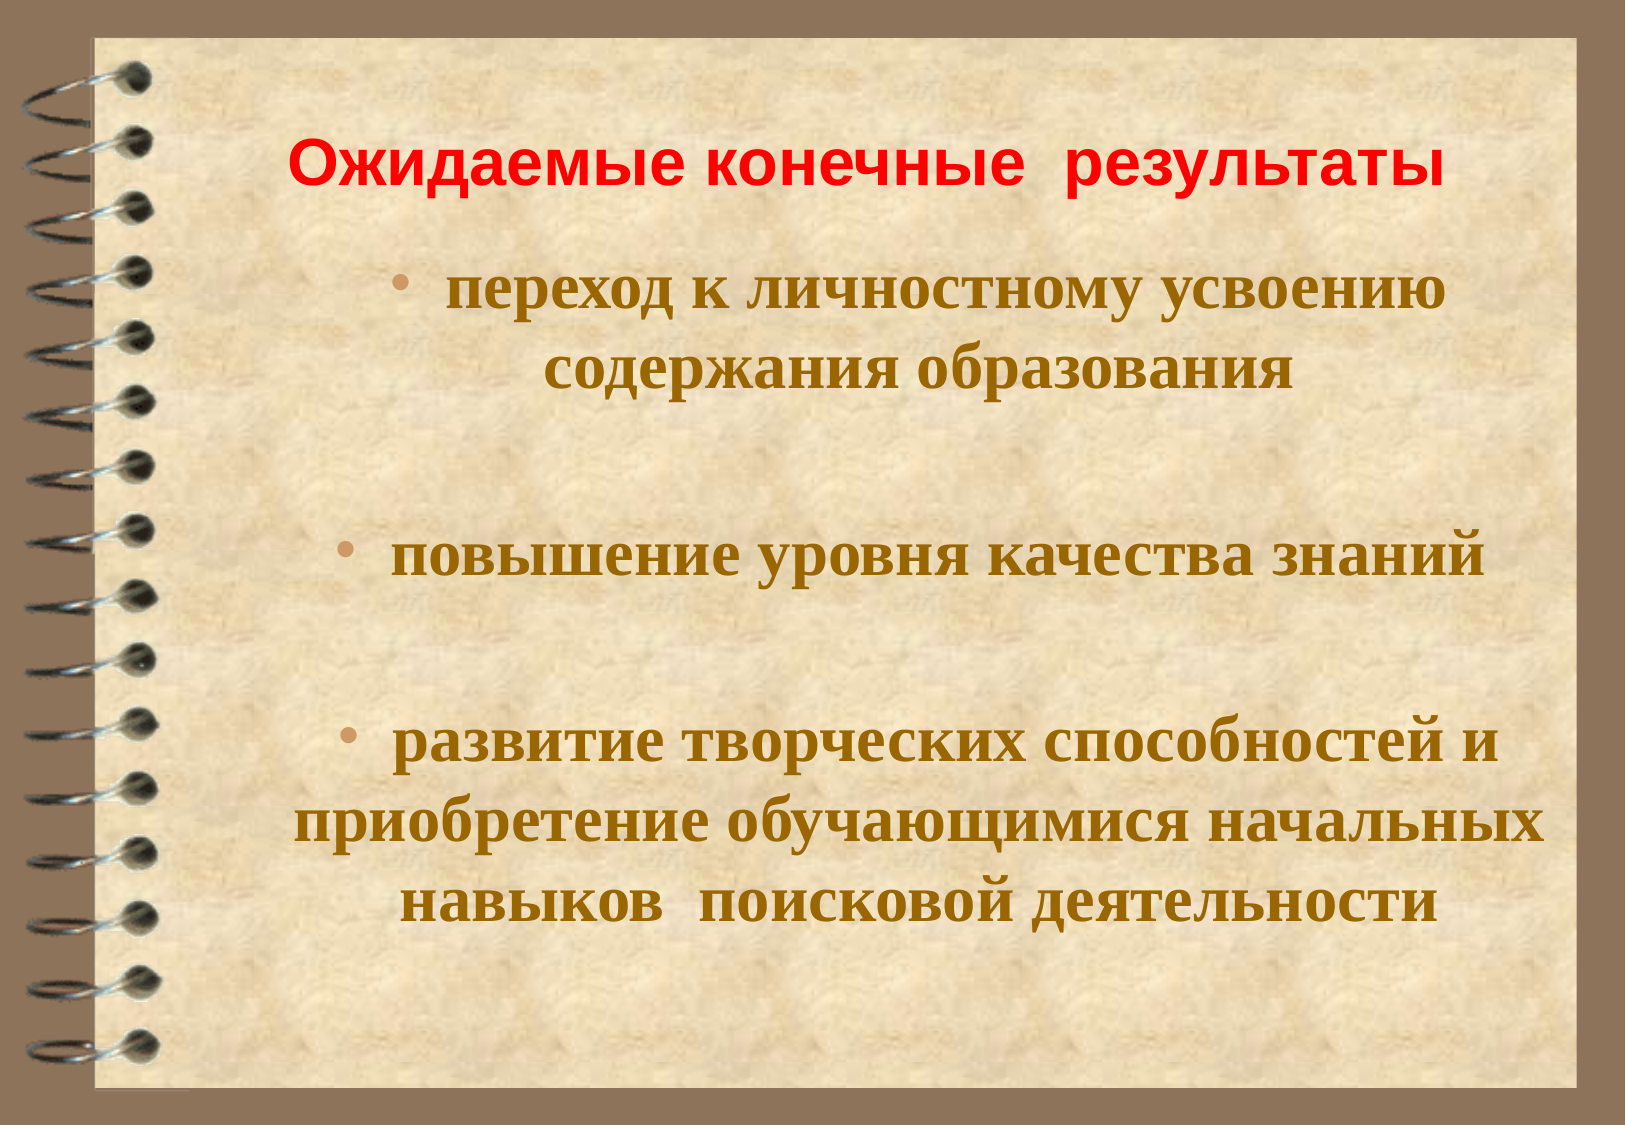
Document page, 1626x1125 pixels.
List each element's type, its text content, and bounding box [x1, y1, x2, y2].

picture [0, 0, 1577, 1125]
title Ожидаемые конечные результаты [109, 70, 1625, 247]
subtitle переход к личностному усвоению содержания образования повышение уровня качества знаний развитие творческих способностей и приобретение обучающимися начальных навыков поисковой деятельности [214, 234, 1625, 1020]
